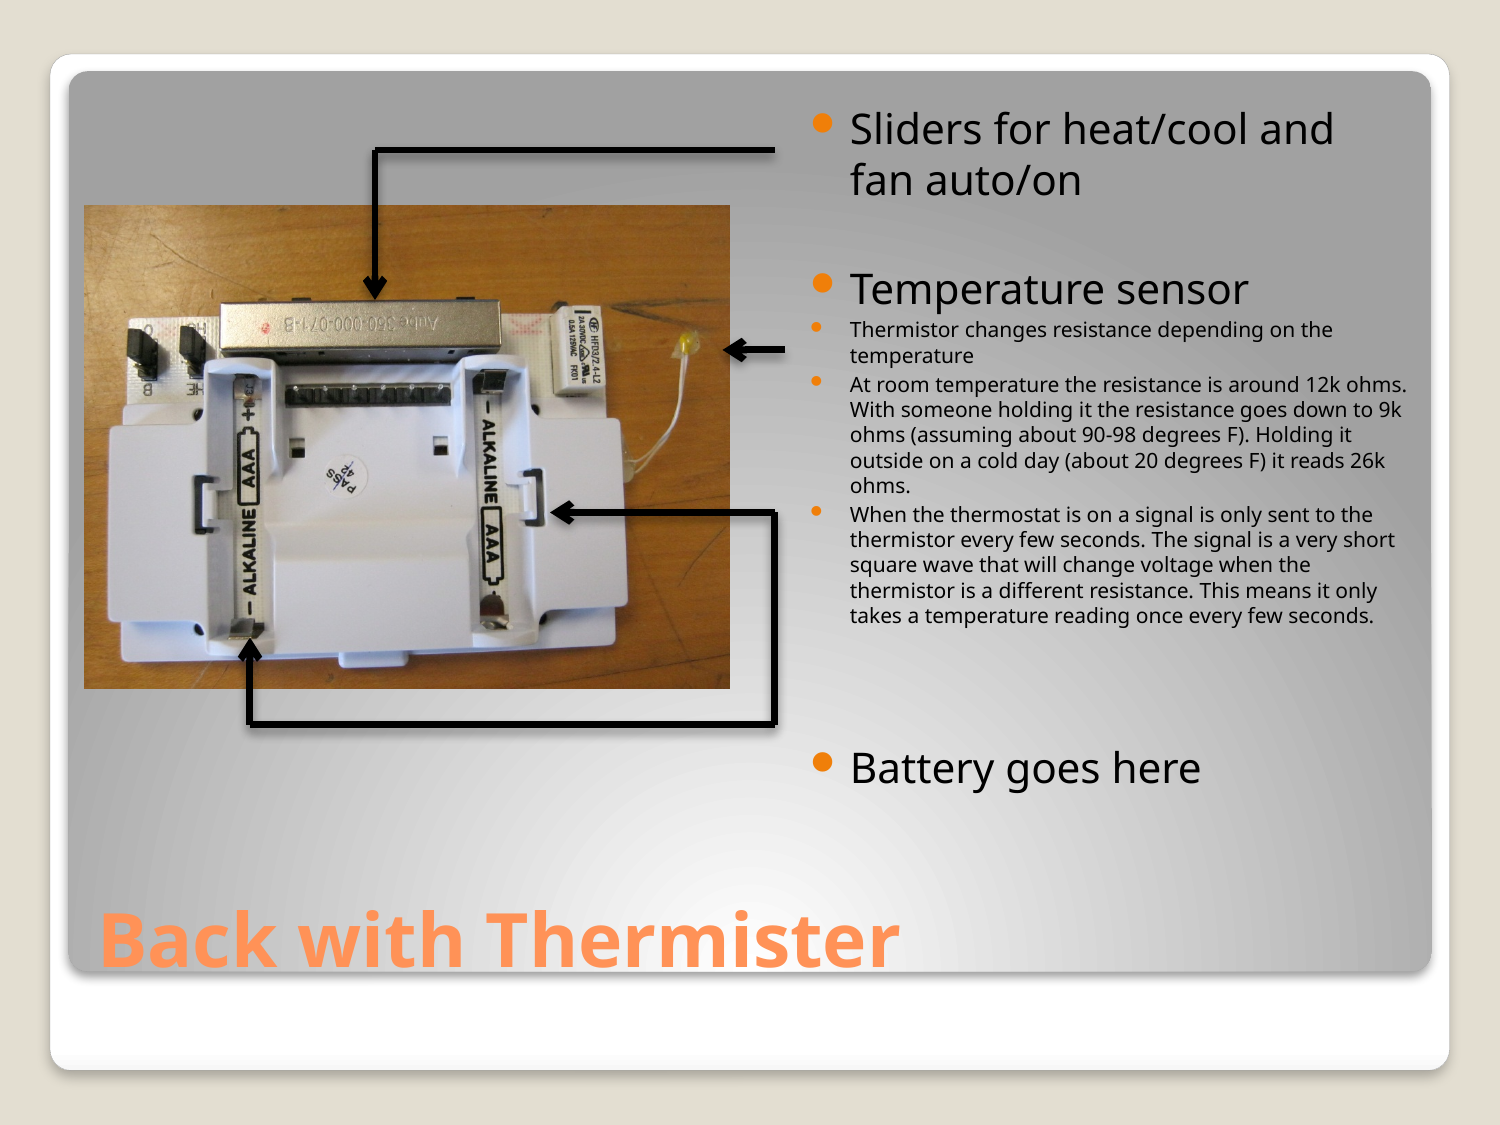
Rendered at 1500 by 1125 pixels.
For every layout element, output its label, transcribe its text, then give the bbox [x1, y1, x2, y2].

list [84, 204, 730, 690]
title Back with Thermister [82, 817, 1425, 991]
list Sliders for heat/cool and fan auto/on Temperature sensor Thermistor changes resistance depending on the temperature At room temperature the resistance is around 12k ohms. With someone holding it the resistance goes down to 9k ohms (assuming about 90-98 degrees F). Holding it outside on a cold day (about 20 degrees F) it reads 26k ohms. When the thermostat is on a signal is only sent to the thermistor every few seconds. The signal is a very short square wave that will change voltage when the thermistor is a different resistance. This means it only takes a temperature reading once every few seconds. Battery goes here [780, 86, 1426, 807]
